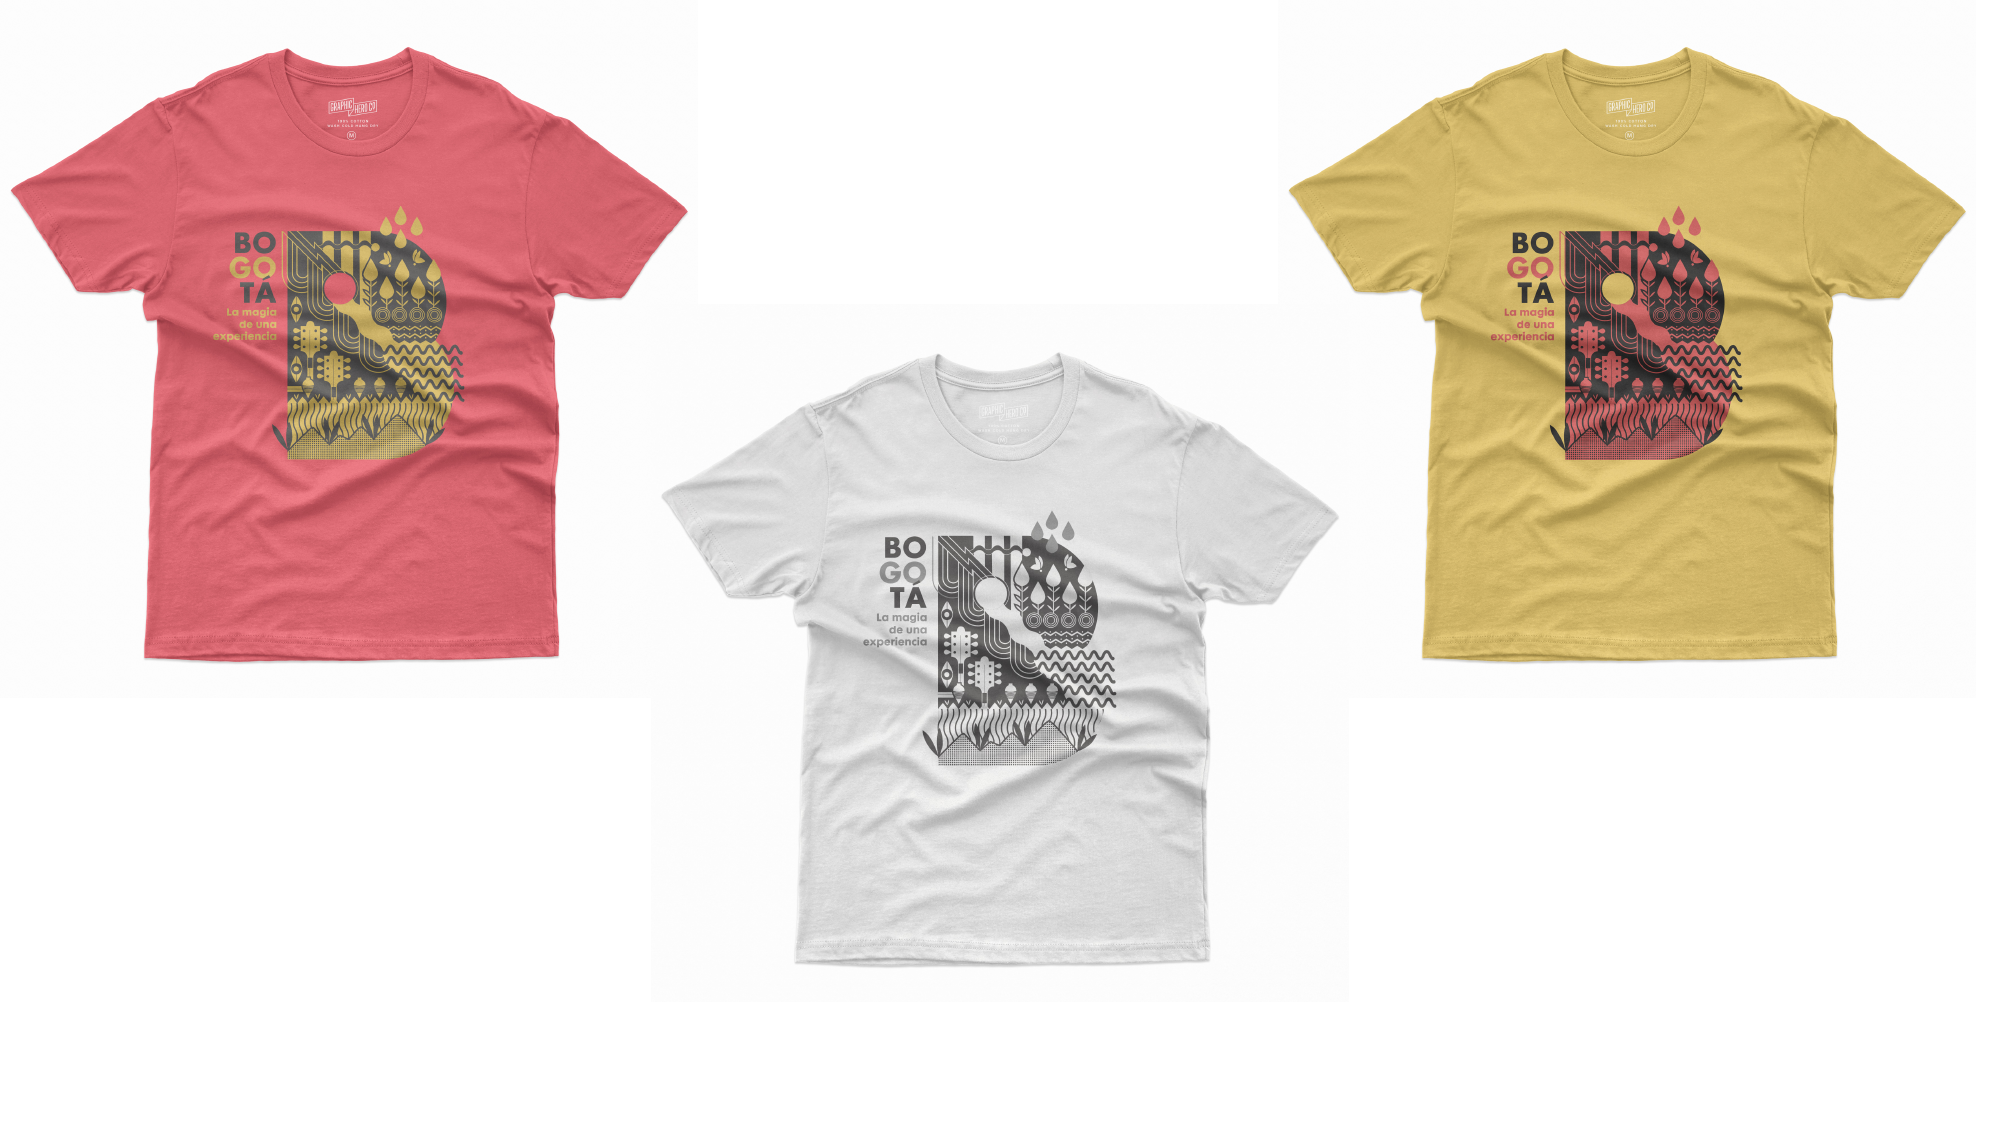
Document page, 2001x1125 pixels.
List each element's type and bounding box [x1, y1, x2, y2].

picture [0, 0, 1976, 1002]
